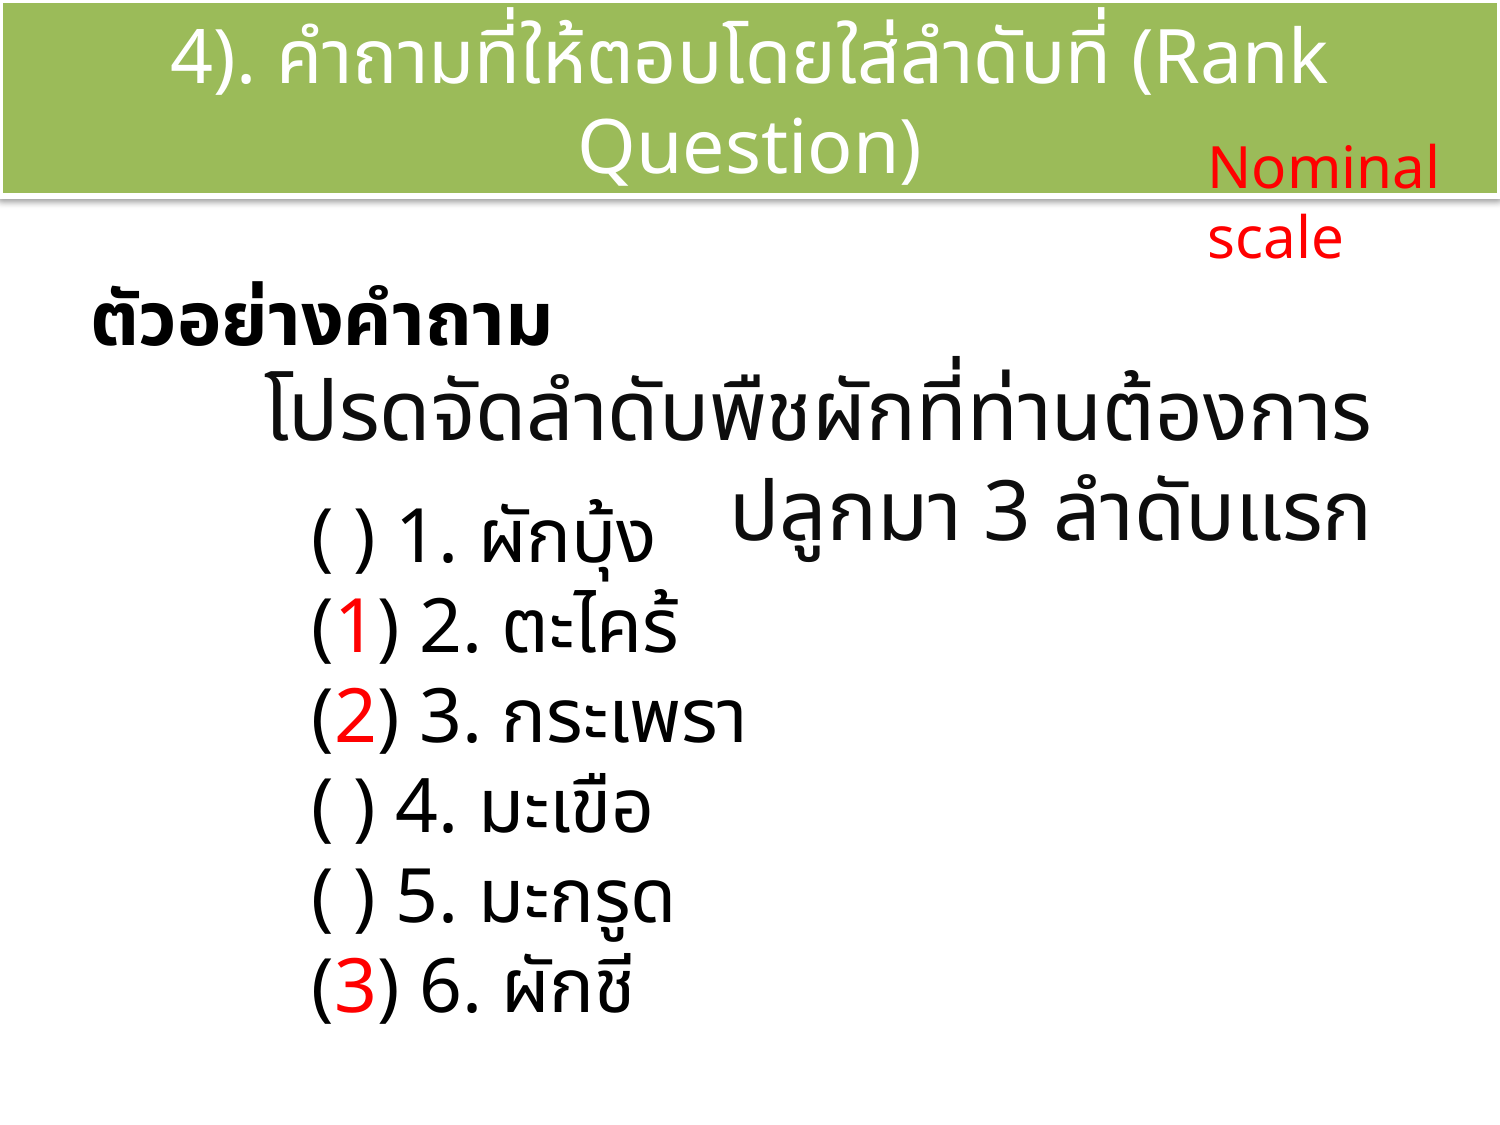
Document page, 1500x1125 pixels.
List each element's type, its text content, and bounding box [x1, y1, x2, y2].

text_box ( ) 1. ผักบุ้ง (1) 2. ตะไคร้ (2) 3. กระเพรา ( ) 4. มะเขือ ( ) 5. มะกรูด (3) 6. ผักชี [277, 565, 939, 1035]
text_box โปรดจัดลำดับพืชผักที่ท่านต้องการปลูกมา 3 ลำดับแรก [147, 349, 1388, 565]
list ตัวอย่างคำถาม [75, 262, 1425, 1005]
title 4). คำถามที่ให้ตอบโดยใส่ลำดับที่ (Rank Question) [0, 0, 1500, 199]
text_box Nominal scale [1192, 122, 1500, 278]
